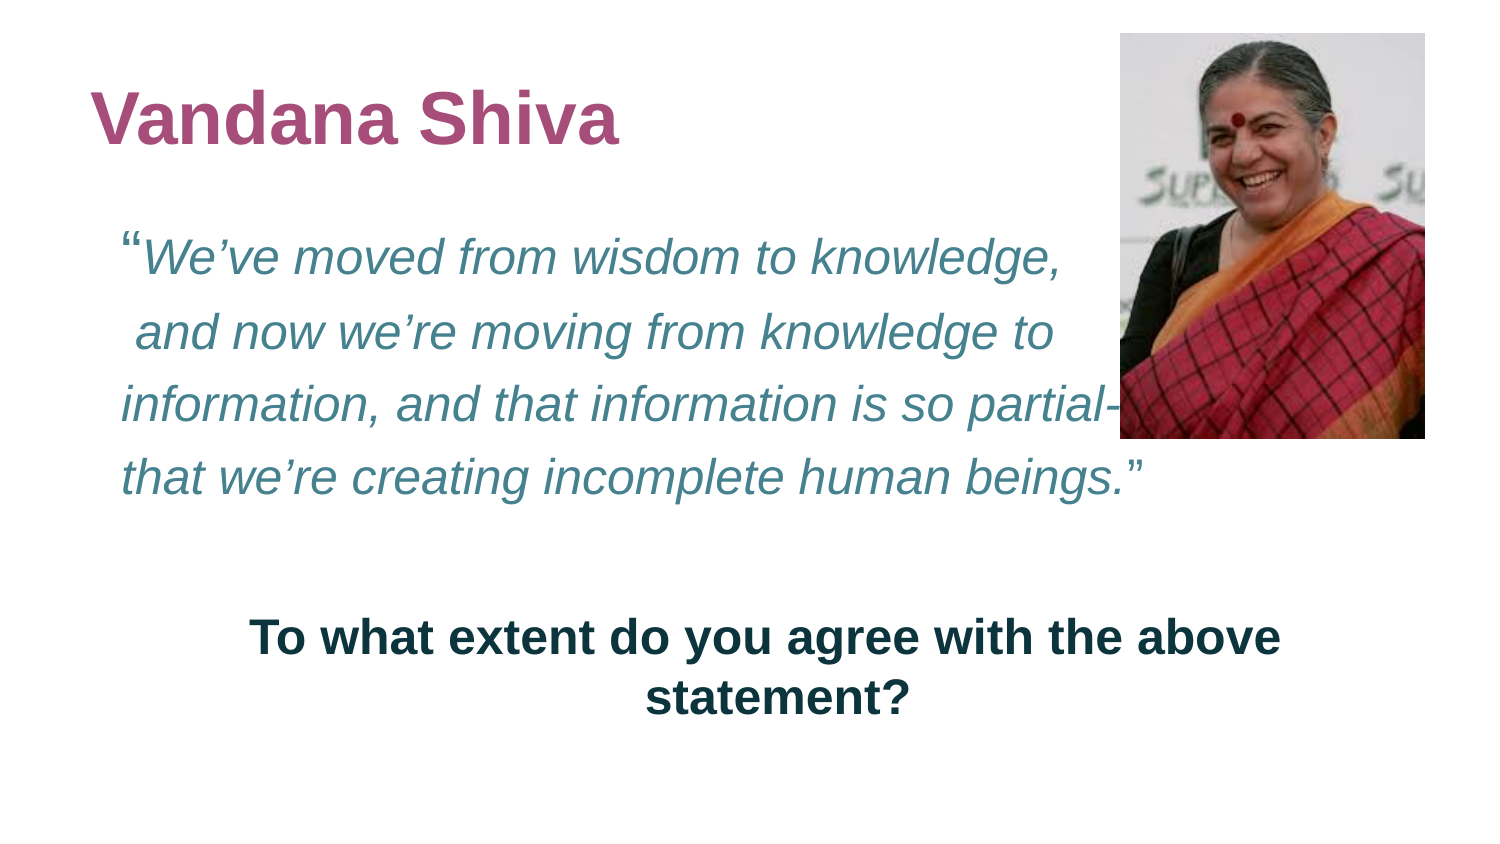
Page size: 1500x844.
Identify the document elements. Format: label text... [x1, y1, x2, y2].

picture [1120, 33, 1426, 439]
list “We’ve moved from wisdom to knowledge, and now we’re moving from knowledge to information, and that information is so partial- that we’re creating incomplete human beings.” To what extent do you agree with the above statement? [75, 196, 1425, 808]
title Vandana Shiva [75, 33, 1119, 175]
